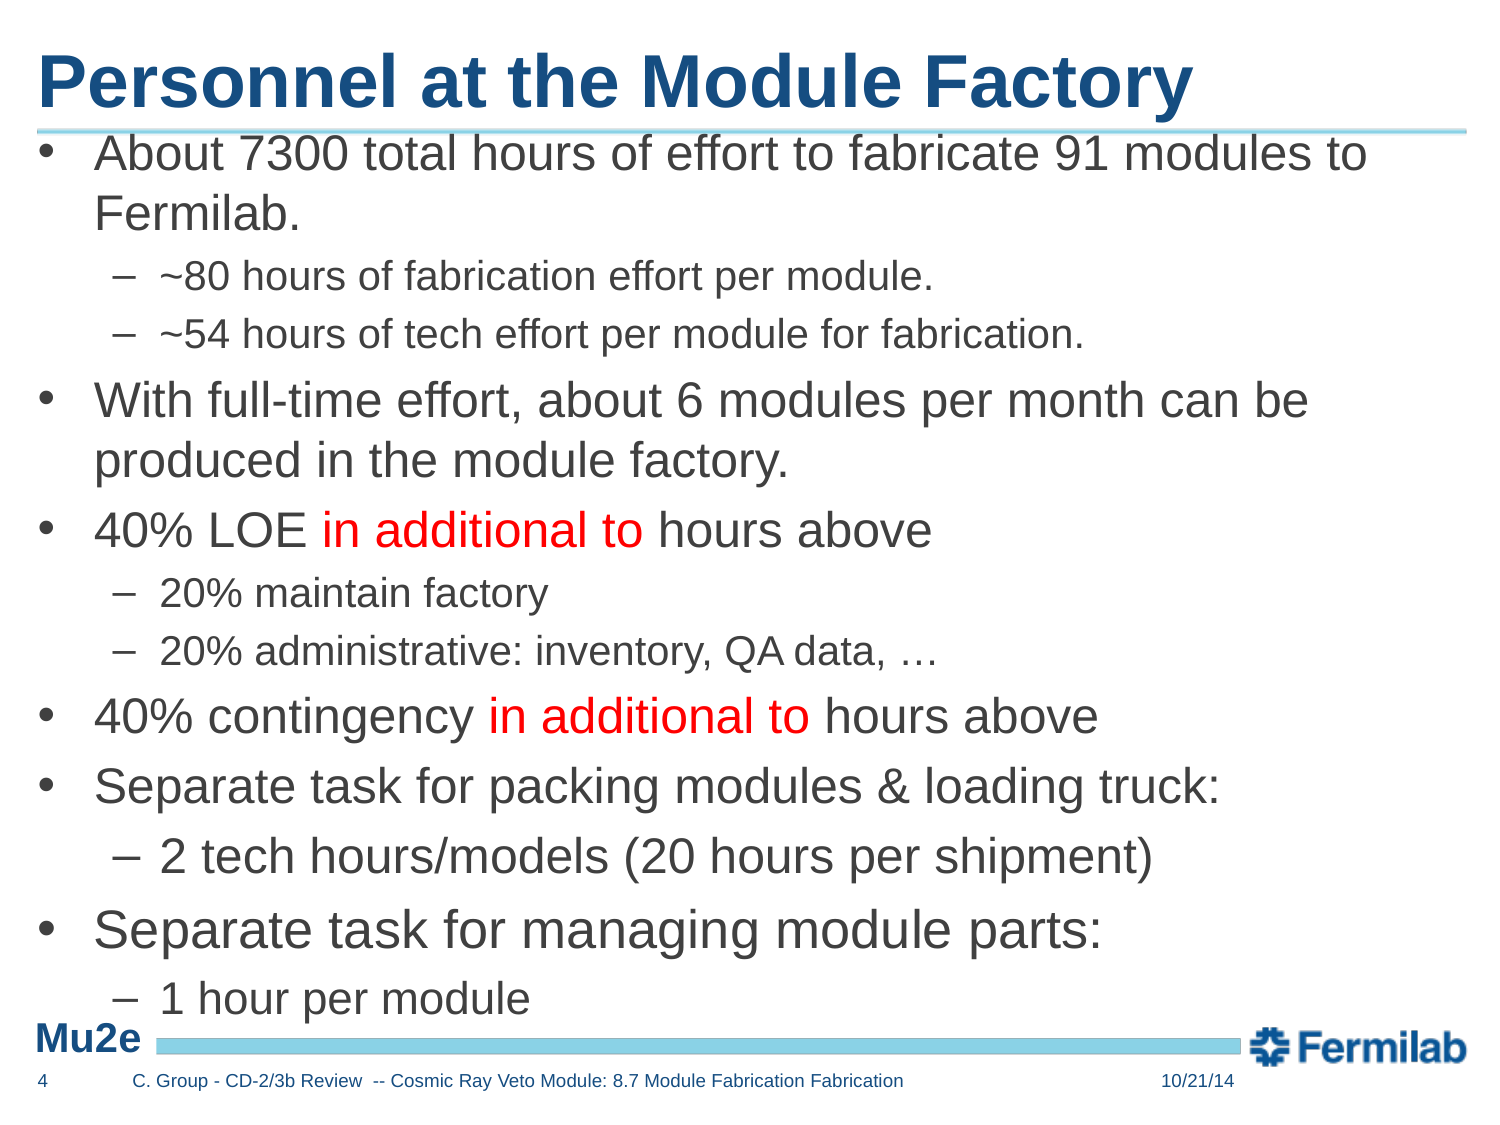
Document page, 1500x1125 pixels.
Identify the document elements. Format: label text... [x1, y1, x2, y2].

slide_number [1058, 1068, 1235, 1109]
slide_number 4 [37, 1068, 111, 1109]
footer C. Group - CD-2/3b Review -- Cosmic Ray Veto Module: 8.7 Module Fabrication Fabrication [132, 1068, 1014, 1109]
title Personnel at the Module Factory [37, 17, 1463, 123]
list About 7300 total hours of effort to fabricate 91 modules to Fermilab. ~80 hours of fabrication effort per module. ~54 hours of tech effort per module for fabrication. With full-time effort, about 6 modules per month can be produced in the module factory. 40% LOE in additional to hours above 20% maintain factory 20% administrative: inventory, QA data, … 40% contingency in additional to hours above Separate task for packing modules & loading truck: 2 tech hours/models (20 hours per shipment) Separate task for managing module parts: 1 hour per module [37, 120, 1461, 939]
